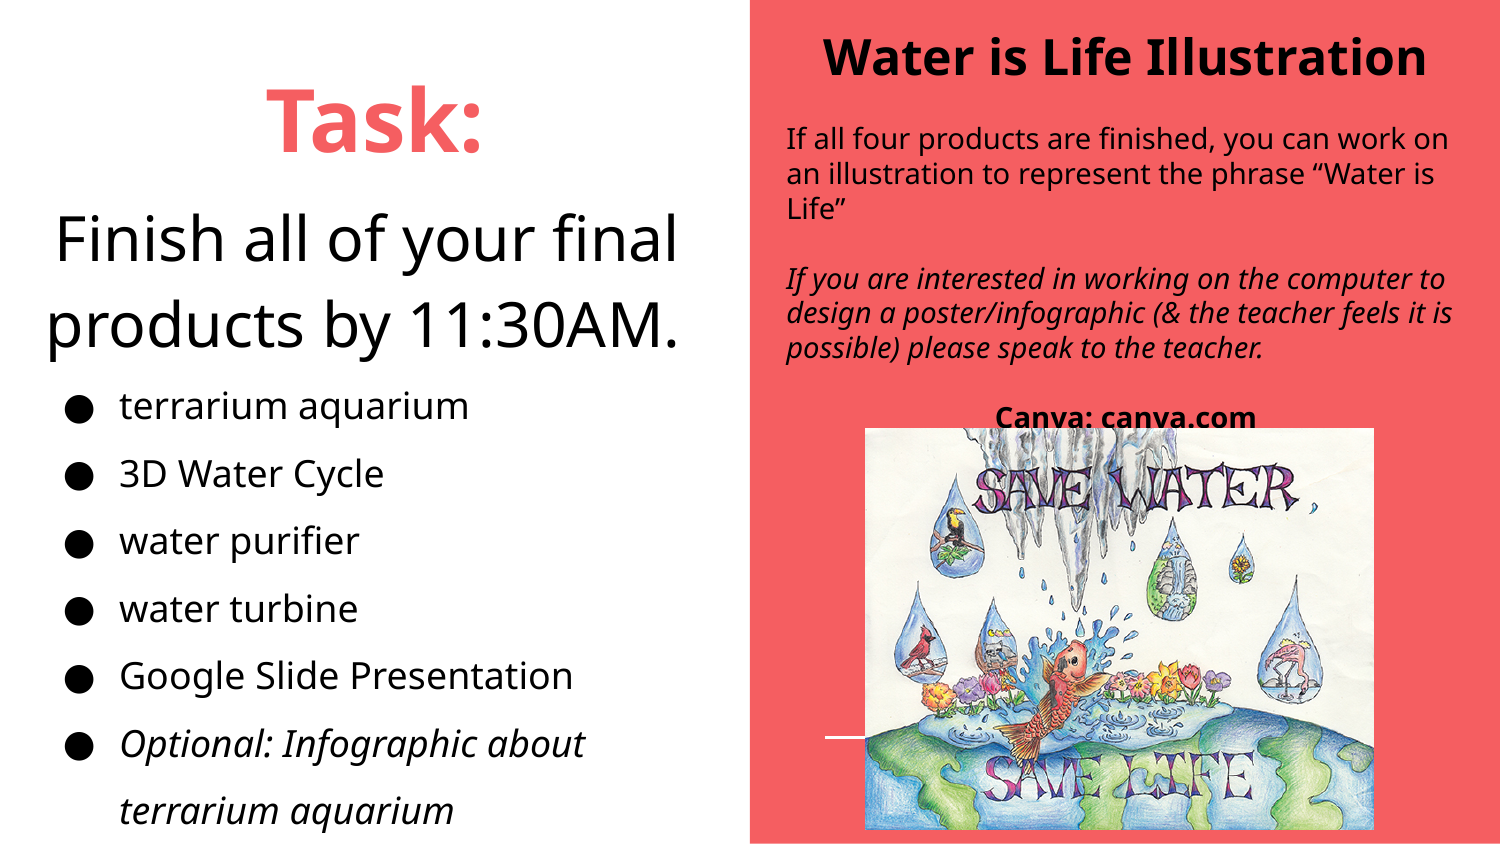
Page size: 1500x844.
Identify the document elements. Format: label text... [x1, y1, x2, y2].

subtitle Finish all of your final products by 11:30AM. terrarium aquarium 3D Water Cycle water purifier water turbine Google Slide Presentation Optional: Infographic about terrarium aquarium [29, 172, 708, 394]
list Water is Life Illustration If all four products are finished, you can work on an illustration to represent the phrase “Water is Life” If you are interested in working on the computer to design a poster/infographic (& the teacher feels it is possible) please speak to the teacher. Canva: canva.com [771, 0, 1481, 530]
picture [865, 428, 1374, 830]
title Task: [43, 35, 708, 172]
